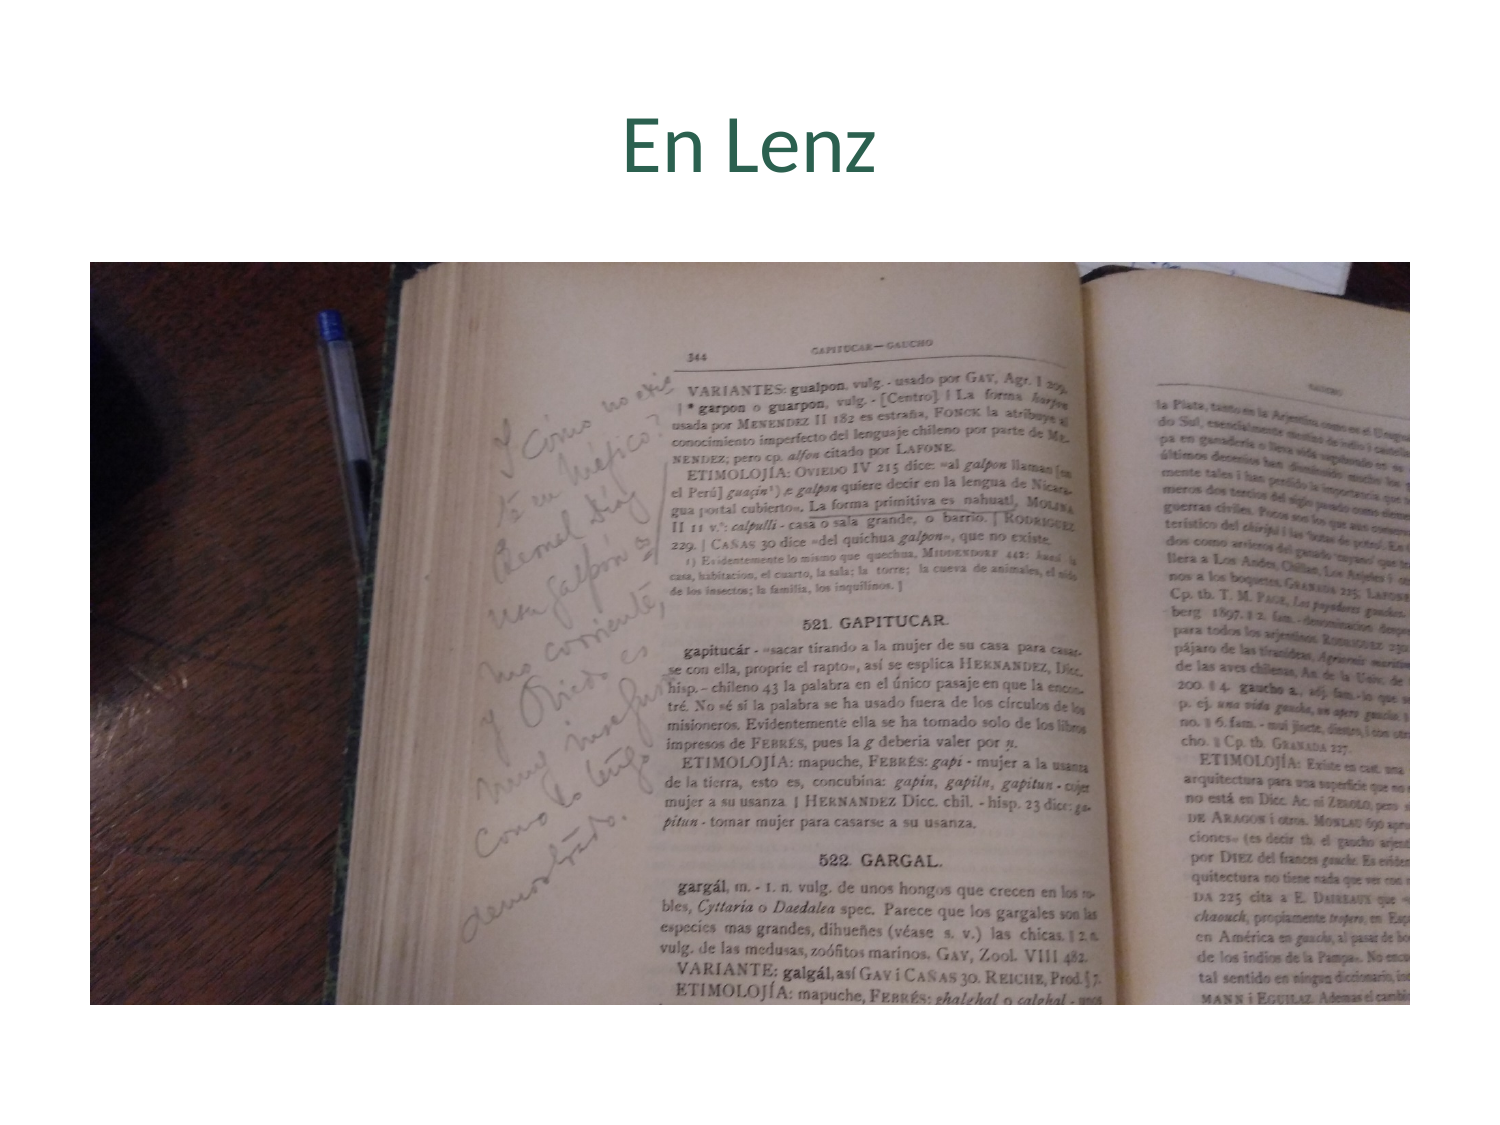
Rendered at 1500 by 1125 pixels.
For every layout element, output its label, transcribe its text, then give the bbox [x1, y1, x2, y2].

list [89, 262, 1411, 1006]
title En Lenz [75, 45, 1425, 233]
